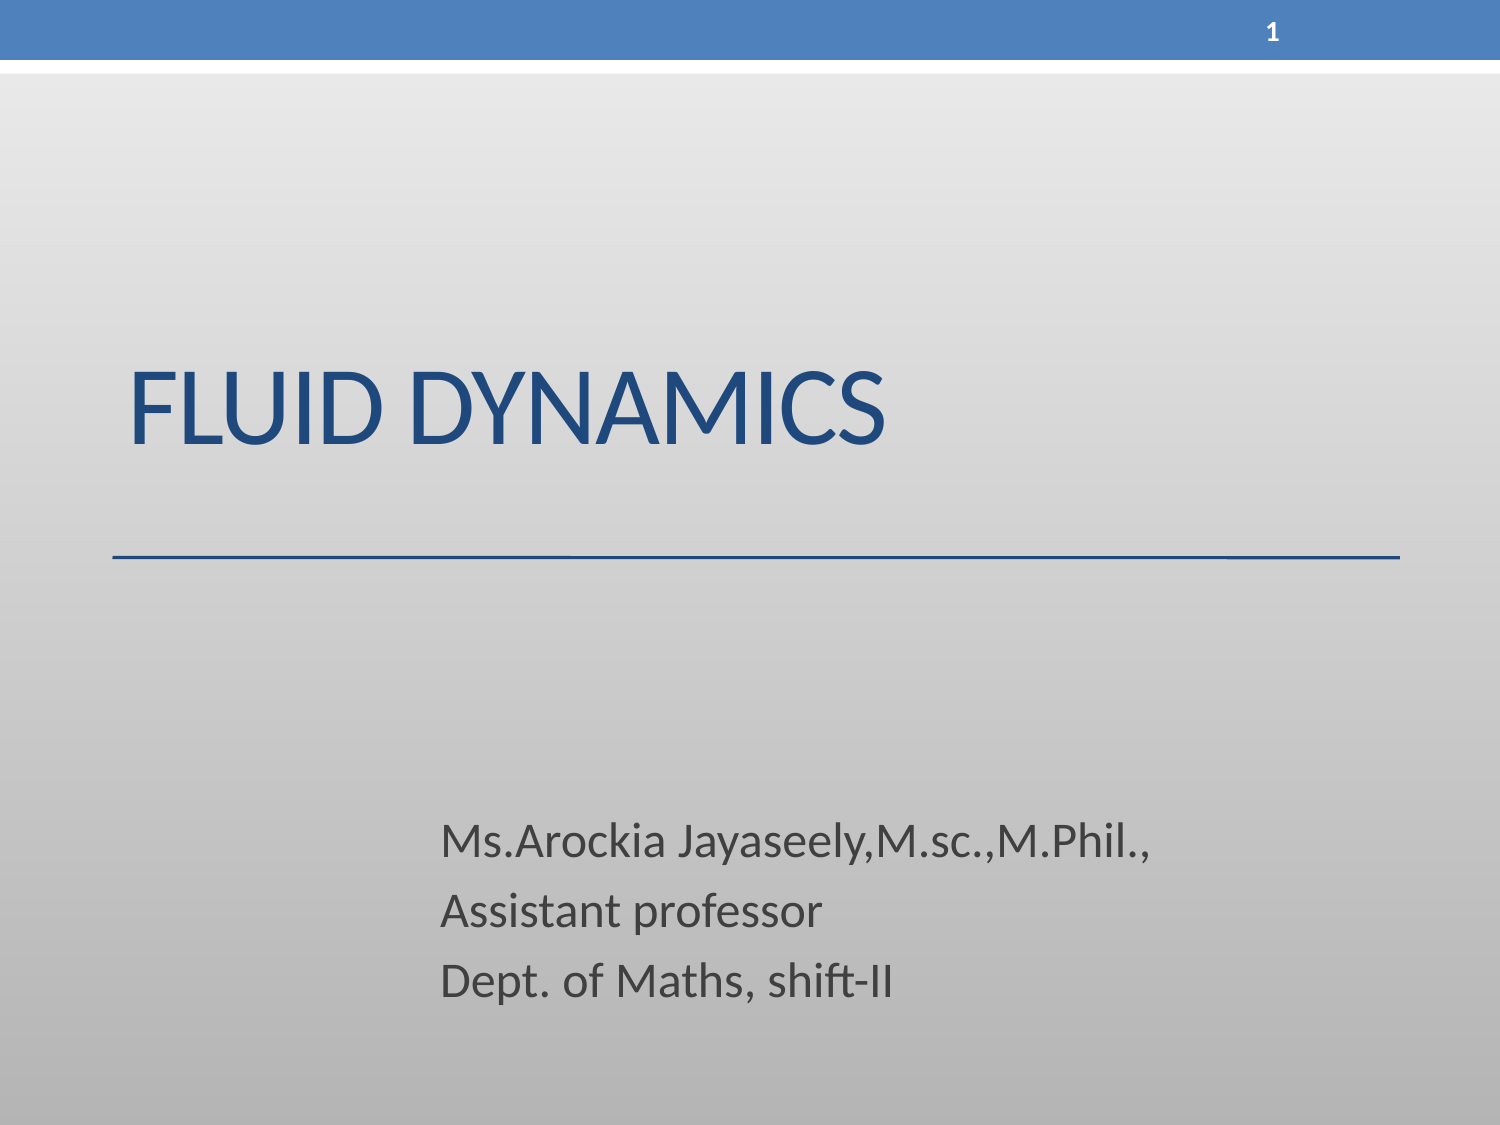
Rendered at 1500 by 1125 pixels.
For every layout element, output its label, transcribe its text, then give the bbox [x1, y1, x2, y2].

slide_number 1 [1250, 3, 1425, 57]
subtitle Ms.Arockia Jayaseely,M.sc.,M.Phil., Assistant professor Dept. of Maths, shift-II [425, 800, 1475, 1088]
title FLUID DYNAMICS [112, 324, 1438, 475]
